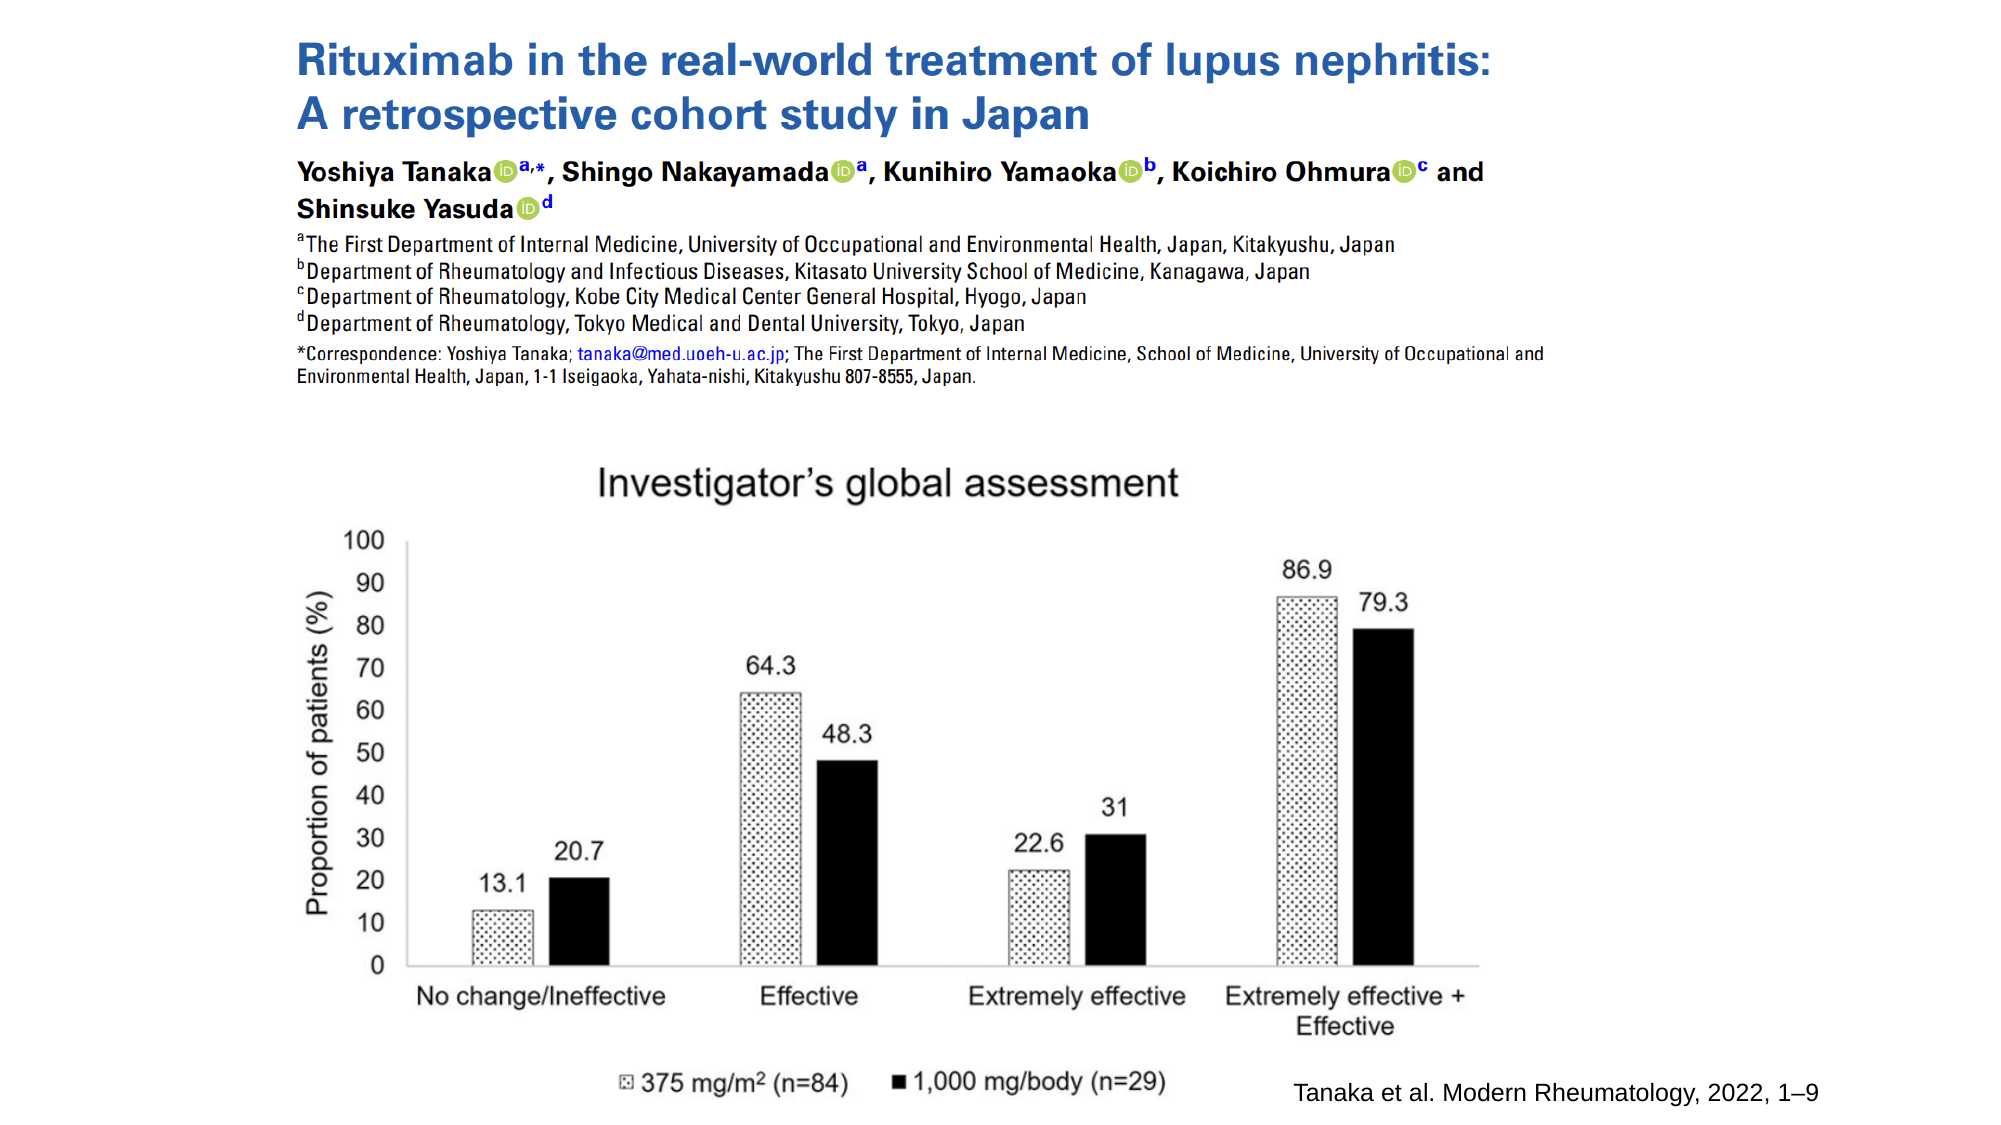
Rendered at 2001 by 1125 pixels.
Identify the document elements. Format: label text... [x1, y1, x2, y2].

picture [183, 437, 1617, 1115]
text_box Tanaka et al. Modern Rheumatology, 2022, 1–9 [1621, 1068, 1955, 1114]
picture [284, 2, 1560, 386]
